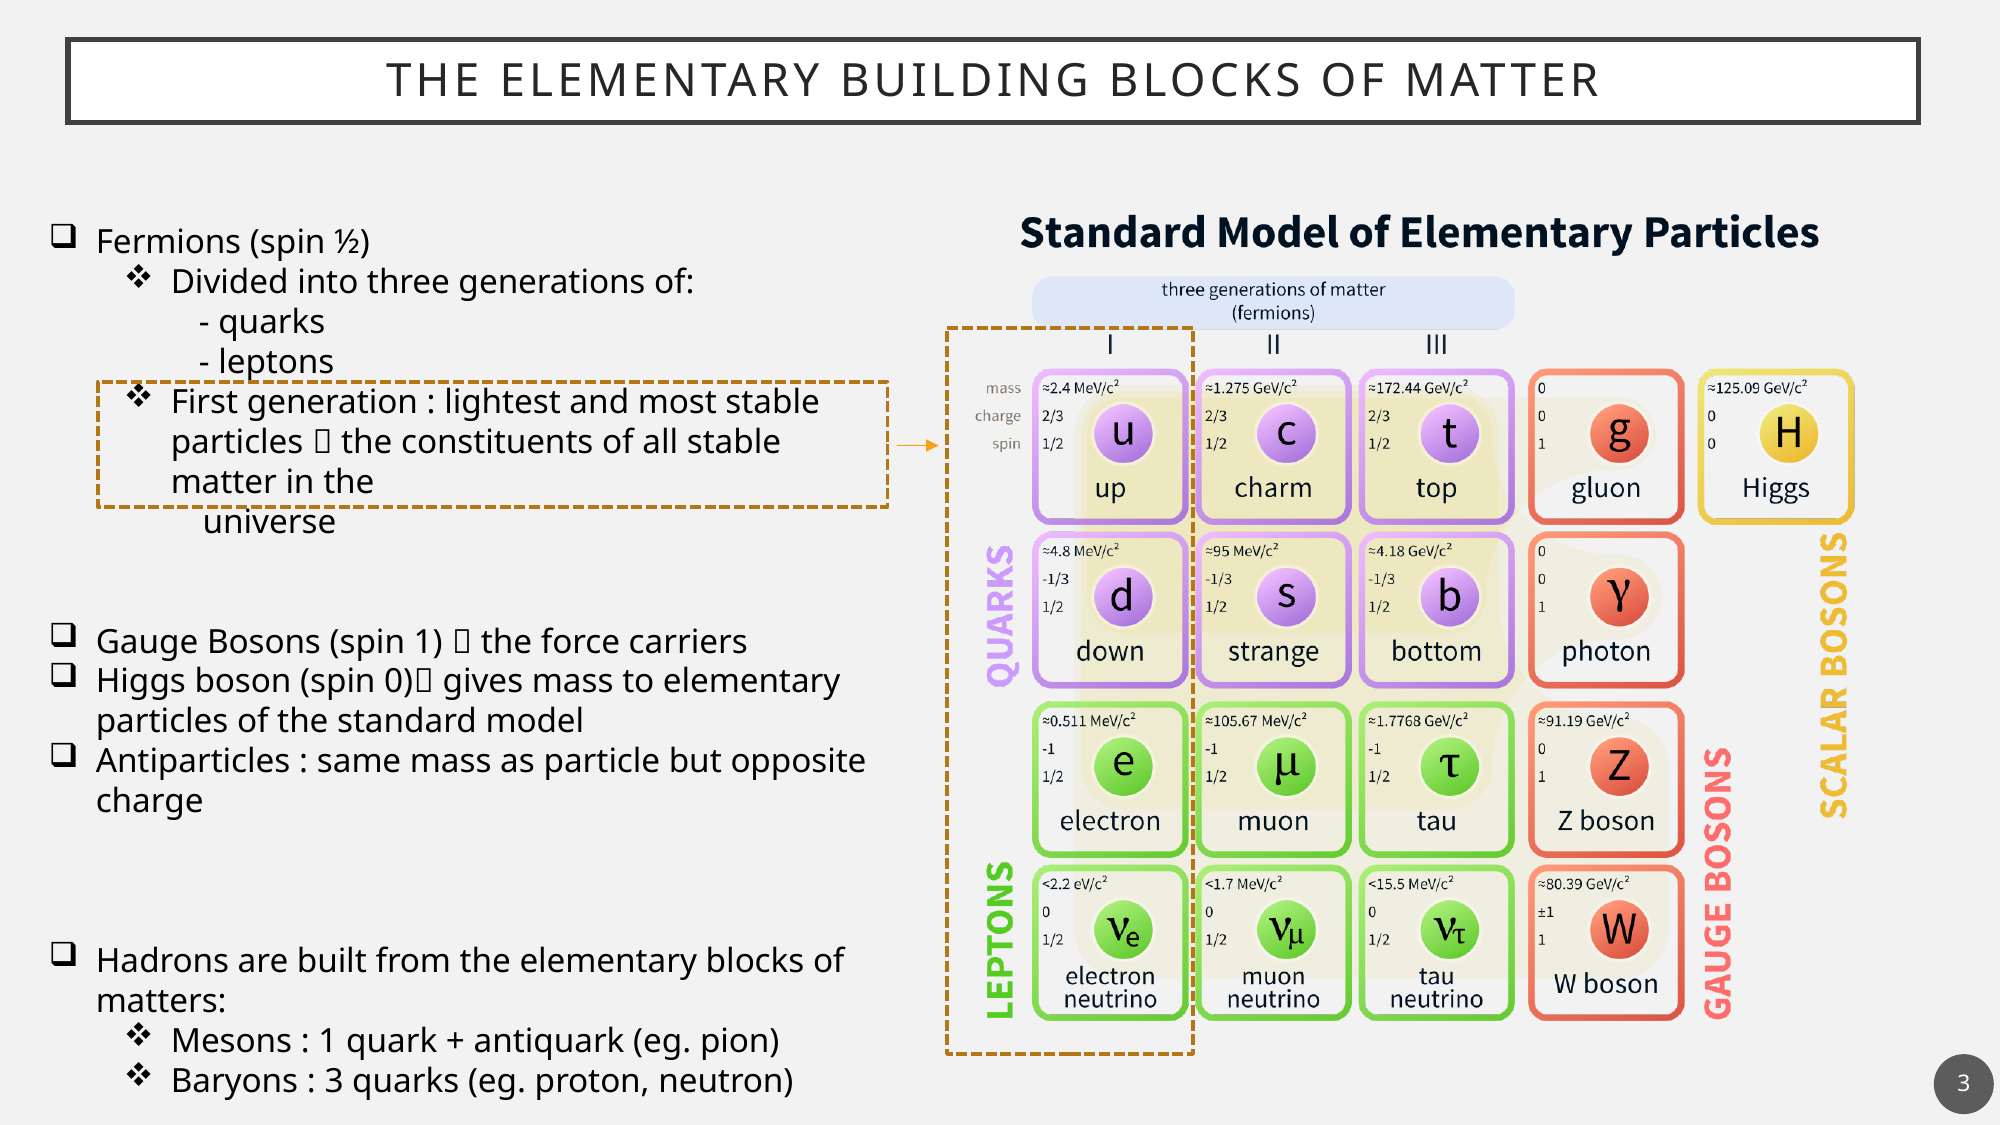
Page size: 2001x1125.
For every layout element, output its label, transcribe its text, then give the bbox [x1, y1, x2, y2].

text_box [946, 327, 966, 1055]
text_box Fermions (spin ½) Divided into three generations of: - quarks - leptons First generation : lightest and most stable particles  the constituents of all stable matter in the universe Gauge Bosons (spin 1)  the force carriers Higgs boson (spin 0) gives mass to elementary particles of the standard model Antiparticles : same mass as particle but opposite charge Hadrons are built from the elementary blocks of matters: Mesons : 1 quark + antiquark (eg. pion) Baryons : 3 quarks (eg. proton, neutron) [34, 213, 905, 1125]
picture [966, 187, 1873, 1055]
text_box [97, 381, 889, 508]
title The elementary building blocks of matter [65, 37, 1921, 125]
slide_number 3 [1933, 1054, 1994, 1115]
